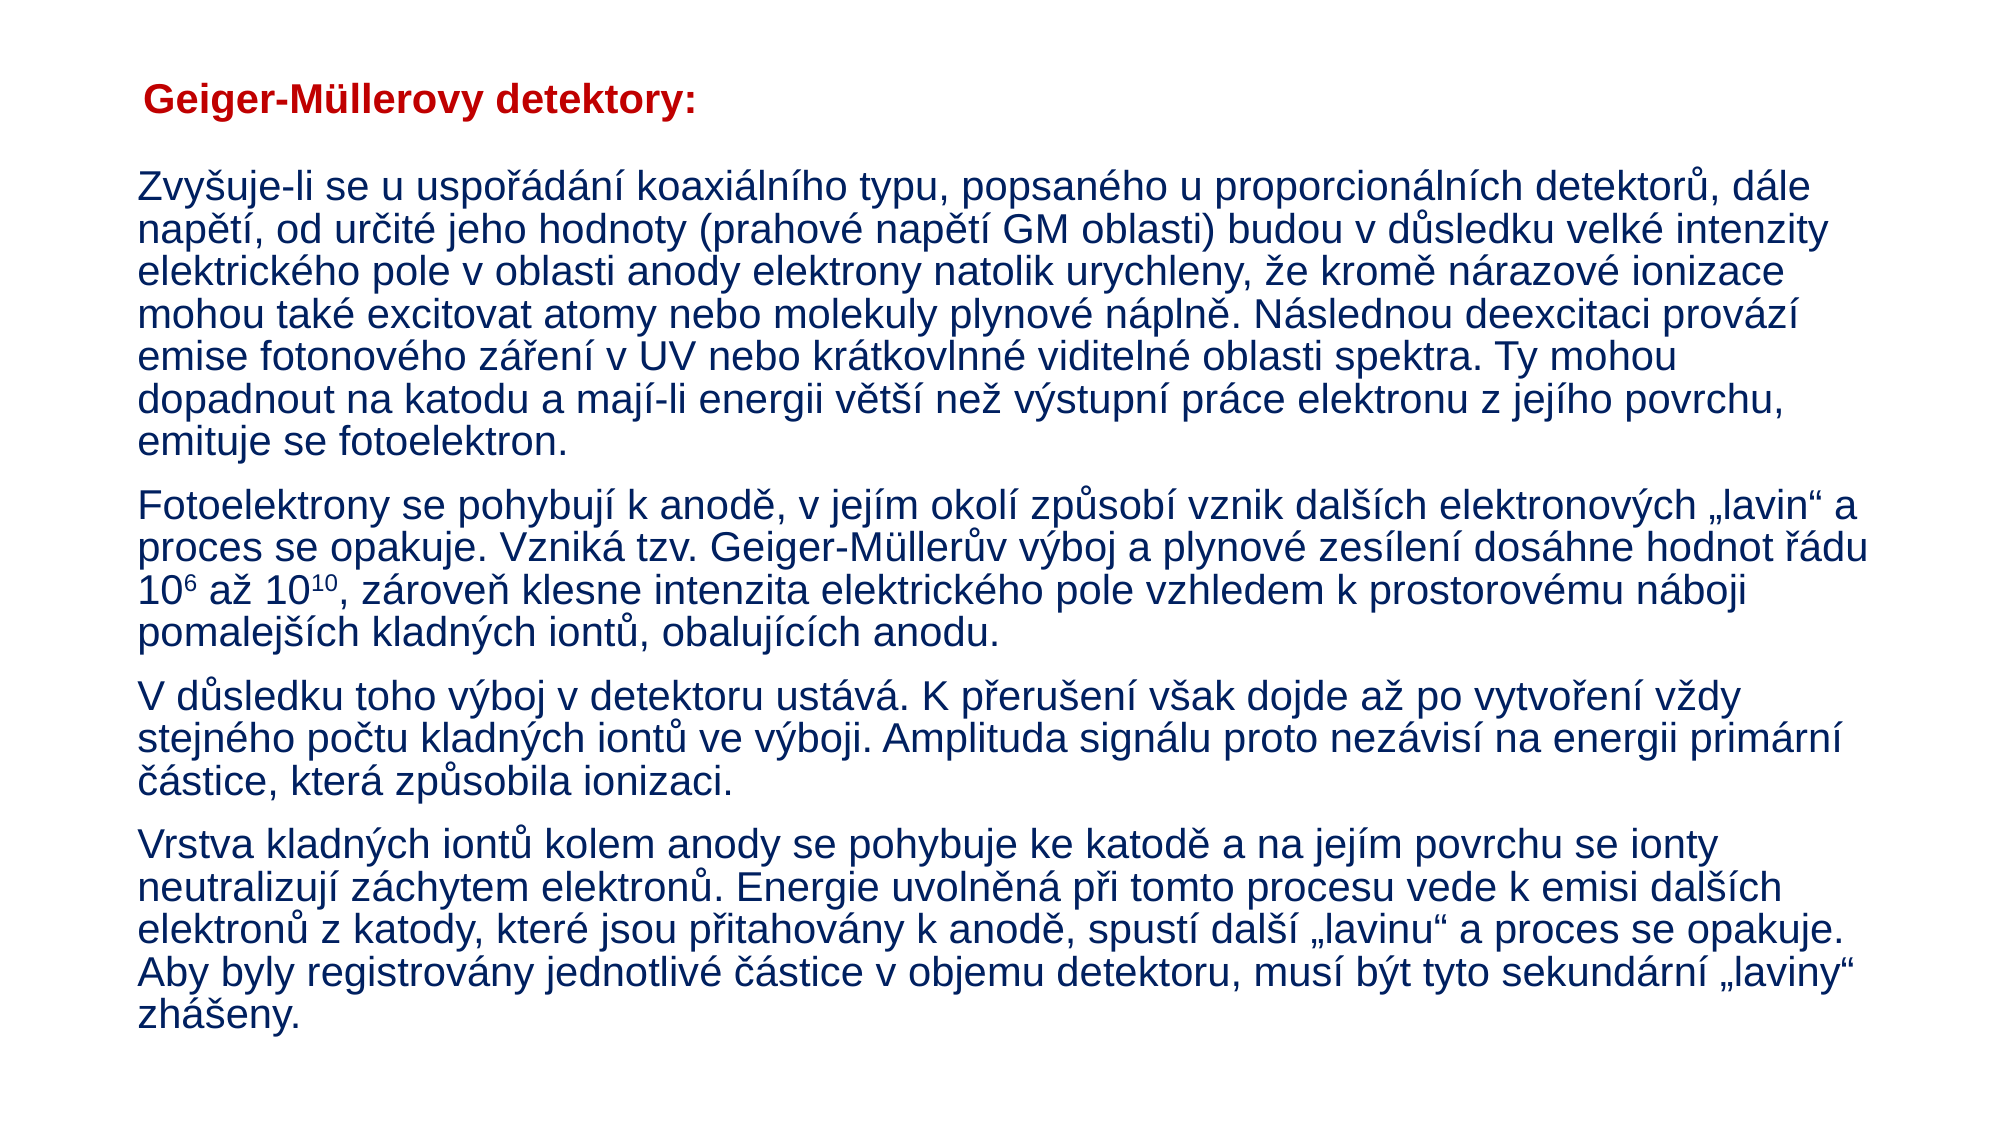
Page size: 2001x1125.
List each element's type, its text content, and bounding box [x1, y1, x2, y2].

title Geiger-Müllerovy detektory: [128, 64, 1478, 136]
list Zvyšuje-li se u uspořádání koaxiálního typu, popsaného u proporcionálních detektorů, dále napětí, od určité jeho hodnoty (prahové napětí GM oblasti) budou v důsledku velké intenzity elektrického pole v oblasti anody elektrony natolik urychleny, že kromě nárazové ionizace mohou také excitovat atomy nebo molekuly plynové náplně. Následnou deexcitaci provází emise fotonového záření v UV nebo krátkovlnné viditelné oblasti spektra. Ty mohou dopadnout na katodu a mají-li energii větší než výstupní práce elektronu z jejího povrchu, emituje se fotoelektron. Fotoelektrony se pohybují k anodě, v jejím okolí způsobí vznik dalších elektronových „lavin“ a proces se opakuje. Vzniká tzv. Geiger-Müllerův výboj a plynové zesílení dosáhne hodnot řádu 106 až 1010, zároveň klesne intenzita elektrického pole vzhledem k prostorovému náboji pomalejších kladných iontů, obalujících anodu. V důsledku toho výboj v detektoru ustává. K přerušení však dojde až po vytvoření vždy stejného počtu kladných iontů ve výboji. Amplituda signálu proto nezávisí na energii primární částice, která způsobila ionizaci. Vrstva kladných iontů kolem anody se pohybuje ke katodě a na jejím povrchu se ionty neutralizují záchytem elektronů. Energie uvolněná při tomto procesu vede k emisi dalších elektronů z katody, které jsou přitahovány k anodě, spustí další „lavinu“ a proces se opakuje. Aby byly registrovány jednotlivé částice v objemu detektoru, musí být tyto sekundární „laviny“ zhášeny. [84, 159, 1889, 1079]
